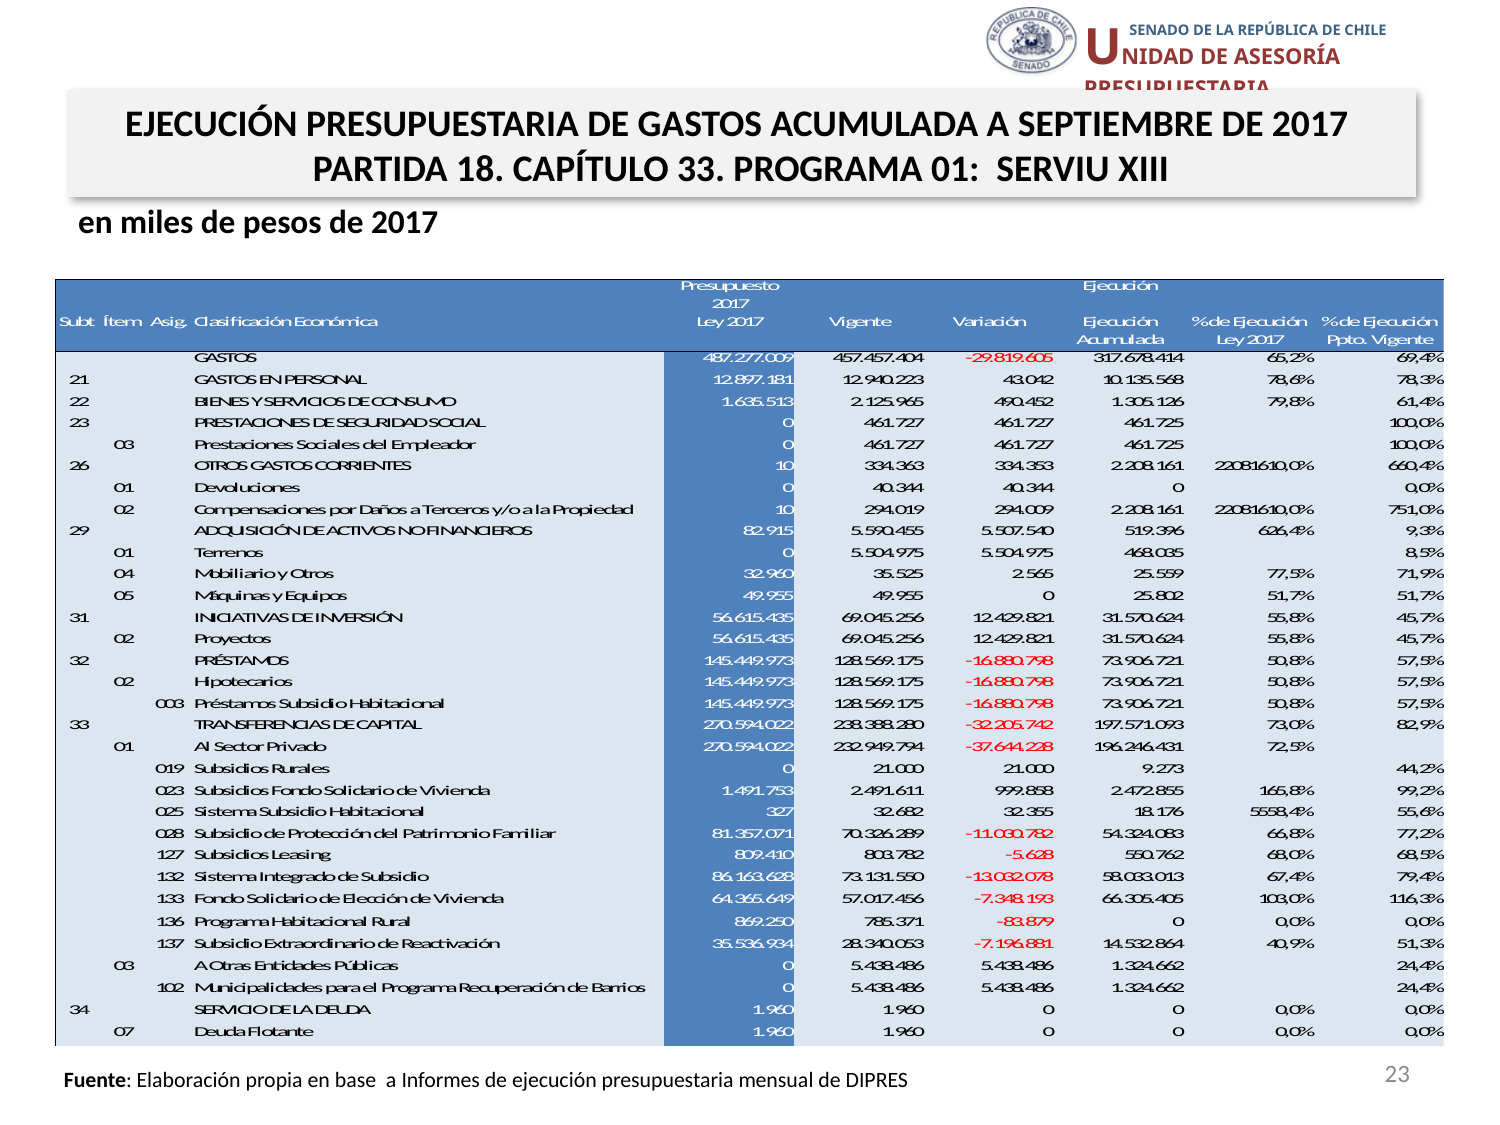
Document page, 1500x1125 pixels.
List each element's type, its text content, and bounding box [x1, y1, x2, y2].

picture [986, 7, 1079, 76]
text_box EJECUCIÓN PRESUPUESTARIA DE GASTOS ACUMULADA A SEPTIEMBRE DE 2017 PARTIDA 18. CAPÍTULO 33. PROGRAMA 01: SERVIU XIII [67, 90, 1415, 197]
footer Fuente: Elaboración propia en base a Informes de ejecución presupuestaria mensual de DIPRES [48, 1058, 1428, 1119]
slide_number 23 [1074, 1055, 1425, 1103]
picture [54, 278, 1446, 1047]
text_box en miles de pesos de 2017 [63, 192, 1414, 268]
